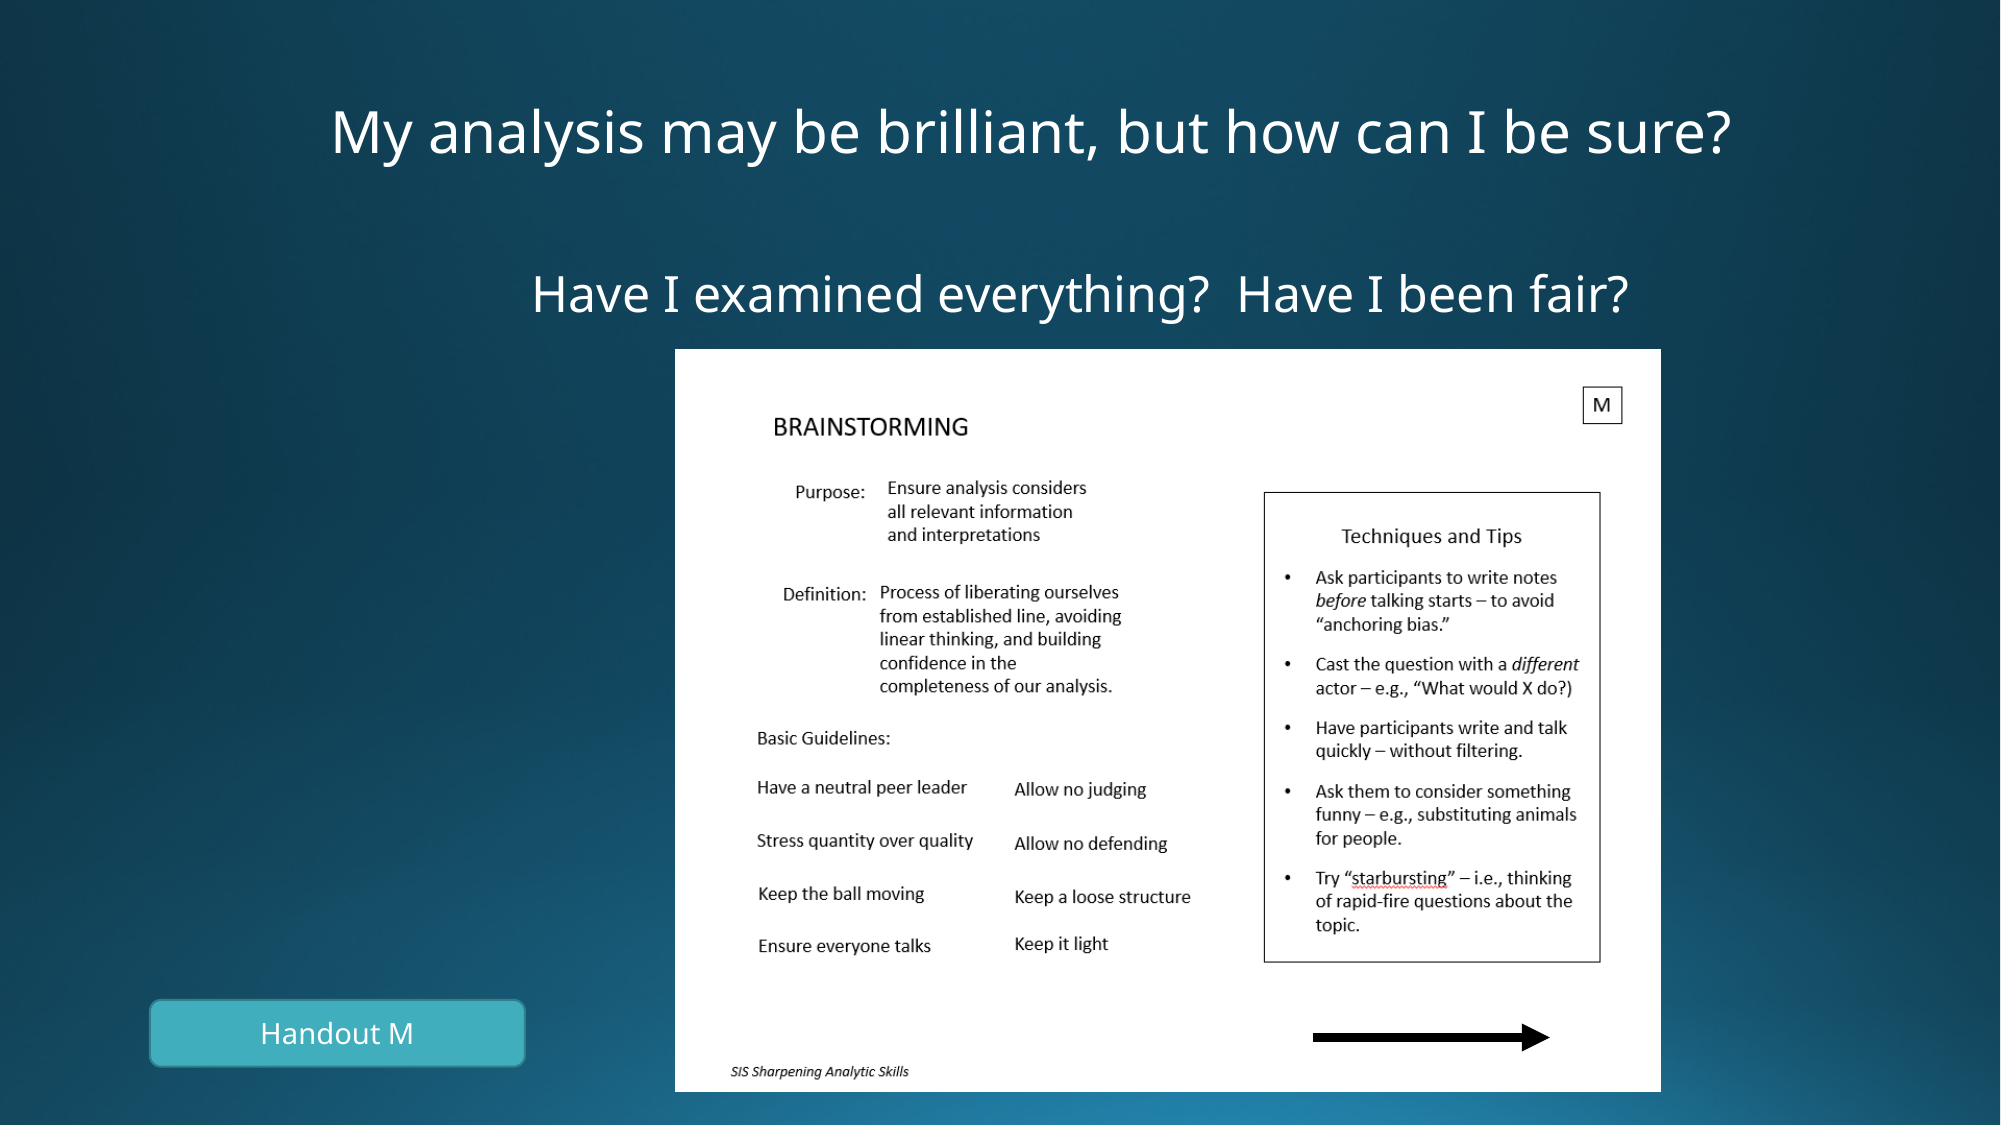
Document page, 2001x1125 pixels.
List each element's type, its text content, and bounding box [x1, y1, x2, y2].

text_box Have I examined everything? Have I been fair? [516, 254, 1646, 330]
text_box My analysis may be brilliant, but how can I be sure? [315, 87, 1747, 173]
text_box Handout M [148, 998, 526, 1068]
picture [0, 0, 2001, 1125]
